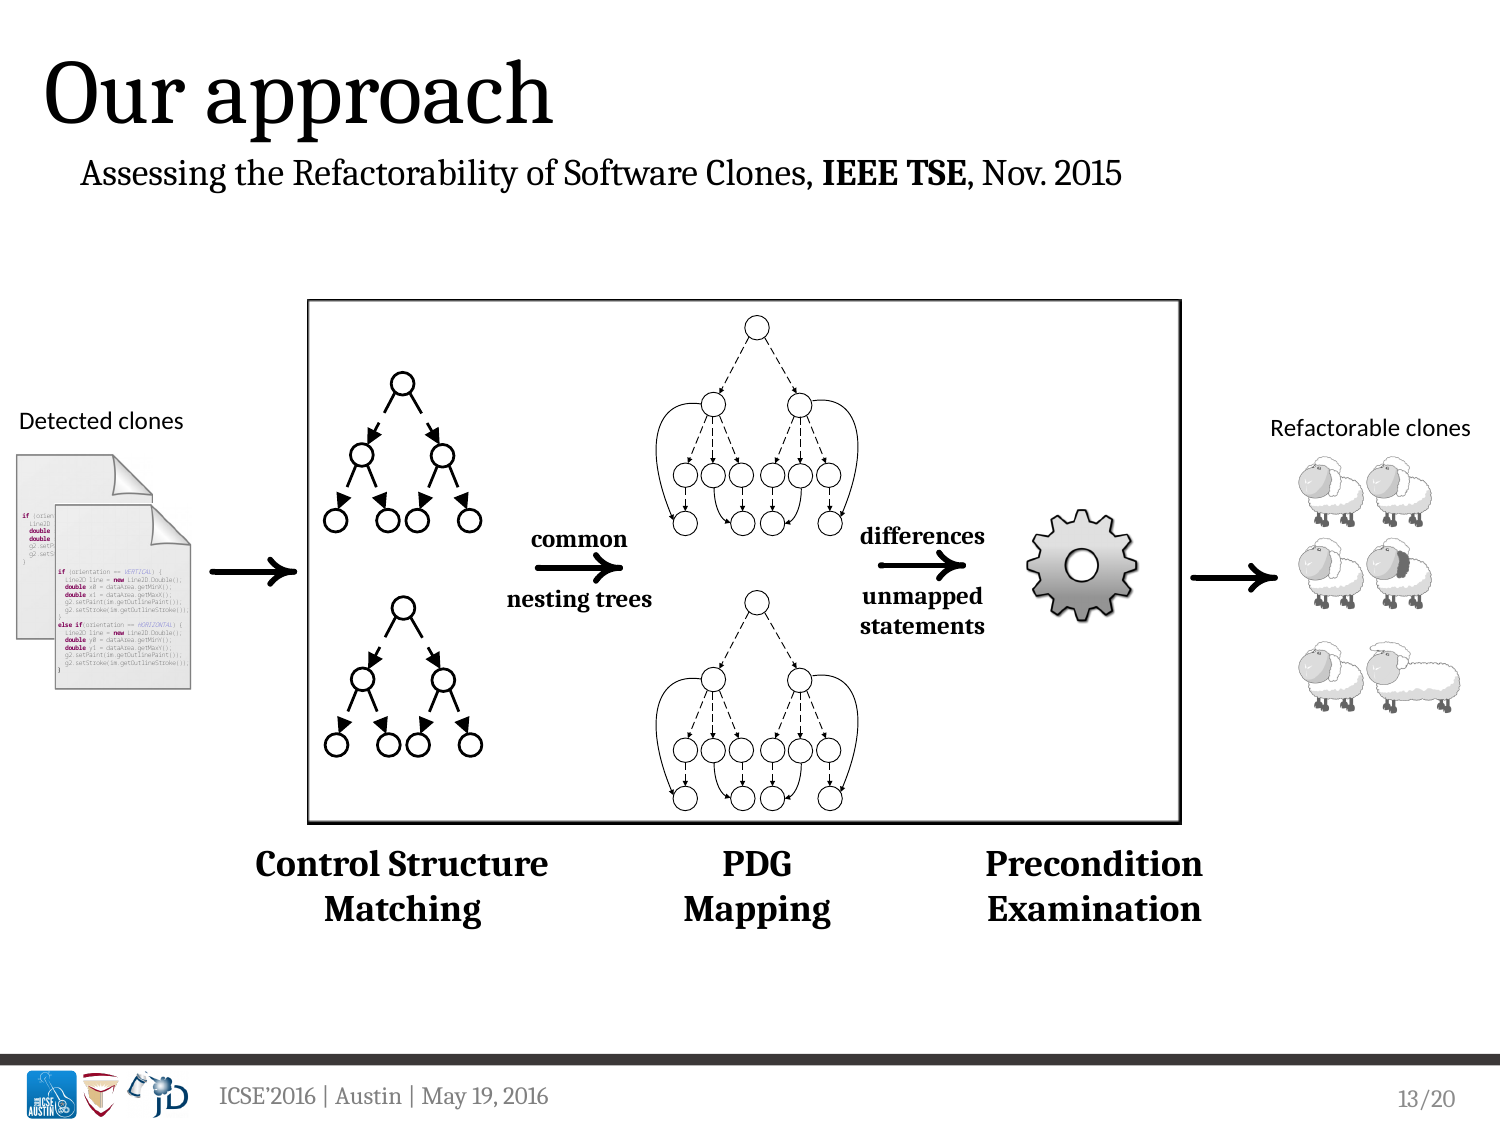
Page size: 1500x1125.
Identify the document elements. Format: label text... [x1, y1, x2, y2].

text_box Control Structure Matching [240, 831, 565, 937]
picture [26, 1070, 77, 1119]
picture [126, 1071, 189, 1118]
text_box PDG Mapping [668, 831, 846, 937]
picture [83, 1073, 120, 1117]
text_box Precondition Examination [970, 831, 1219, 937]
title Our approach [29, 23, 1471, 164]
picture [306, 299, 1183, 825]
picture [1187, 406, 1475, 719]
picture [13, 399, 300, 693]
slide_number 13/20 [1133, 1070, 1471, 1124]
text_box Assessing the Refactorability of Software Clones, IEEE TSE, Nov. 2015 [65, 140, 1138, 201]
